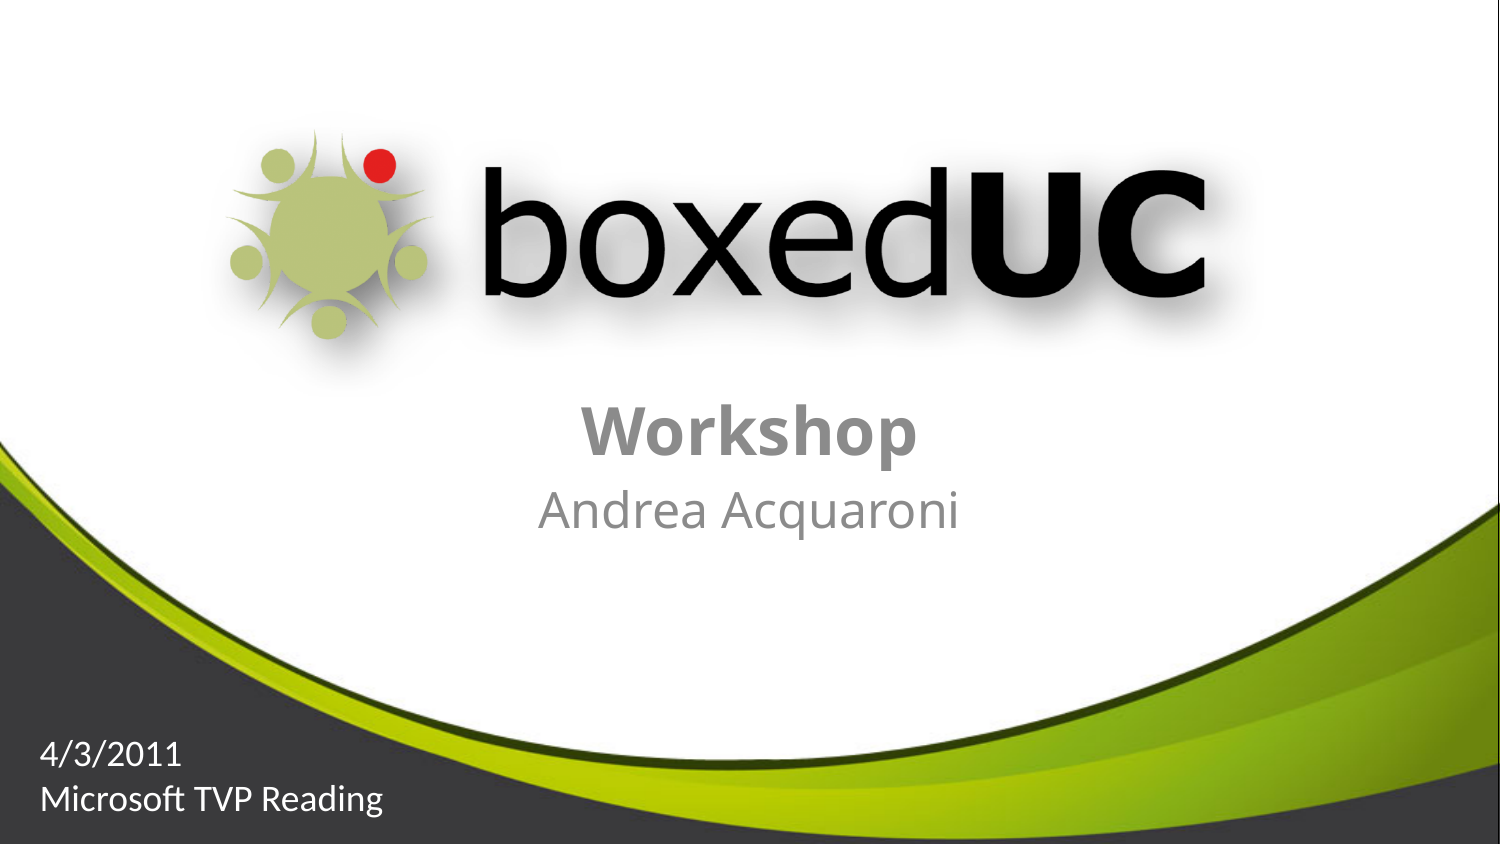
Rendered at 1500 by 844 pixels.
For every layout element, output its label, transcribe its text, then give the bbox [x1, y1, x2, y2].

text_box 4/3/2011 Microsoft TVP Reading [24, 721, 775, 827]
subtitle Workshop Andrea Acquaroni [225, 406, 1275, 597]
picture [0, 0, 1498, 844]
